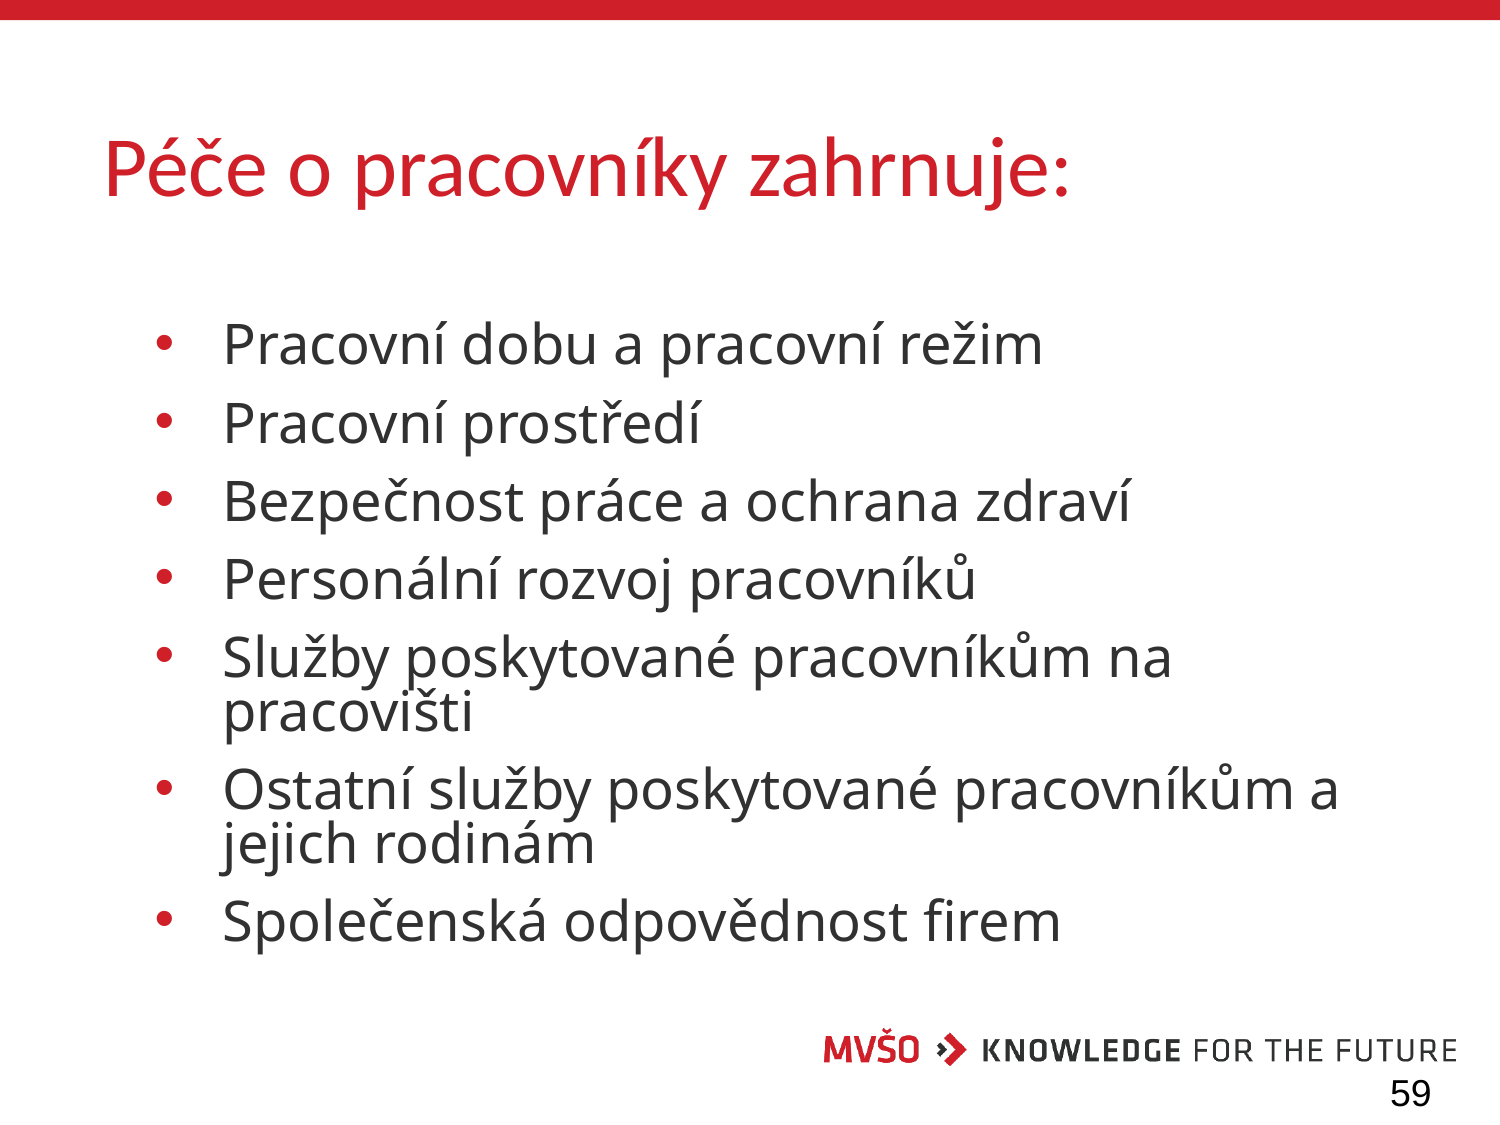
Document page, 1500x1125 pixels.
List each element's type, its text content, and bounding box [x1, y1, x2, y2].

picture [824, 1028, 1456, 1066]
title Péče o pracovníky zahrnuje: [88, 59, 1412, 278]
list Pracovní dobu a pracovní režim Pracovní prostředí Bezpečnost práce a ochrana zdraví Personální rozvoj pracovníků Služby poskytované pracovníkům na pracovišti Ostatní služby poskytované pracovníkům a jejich rodinám Společenská odpovědnost firem [112, 314, 1436, 963]
slide_number 59 [1375, 1061, 1500, 1103]
